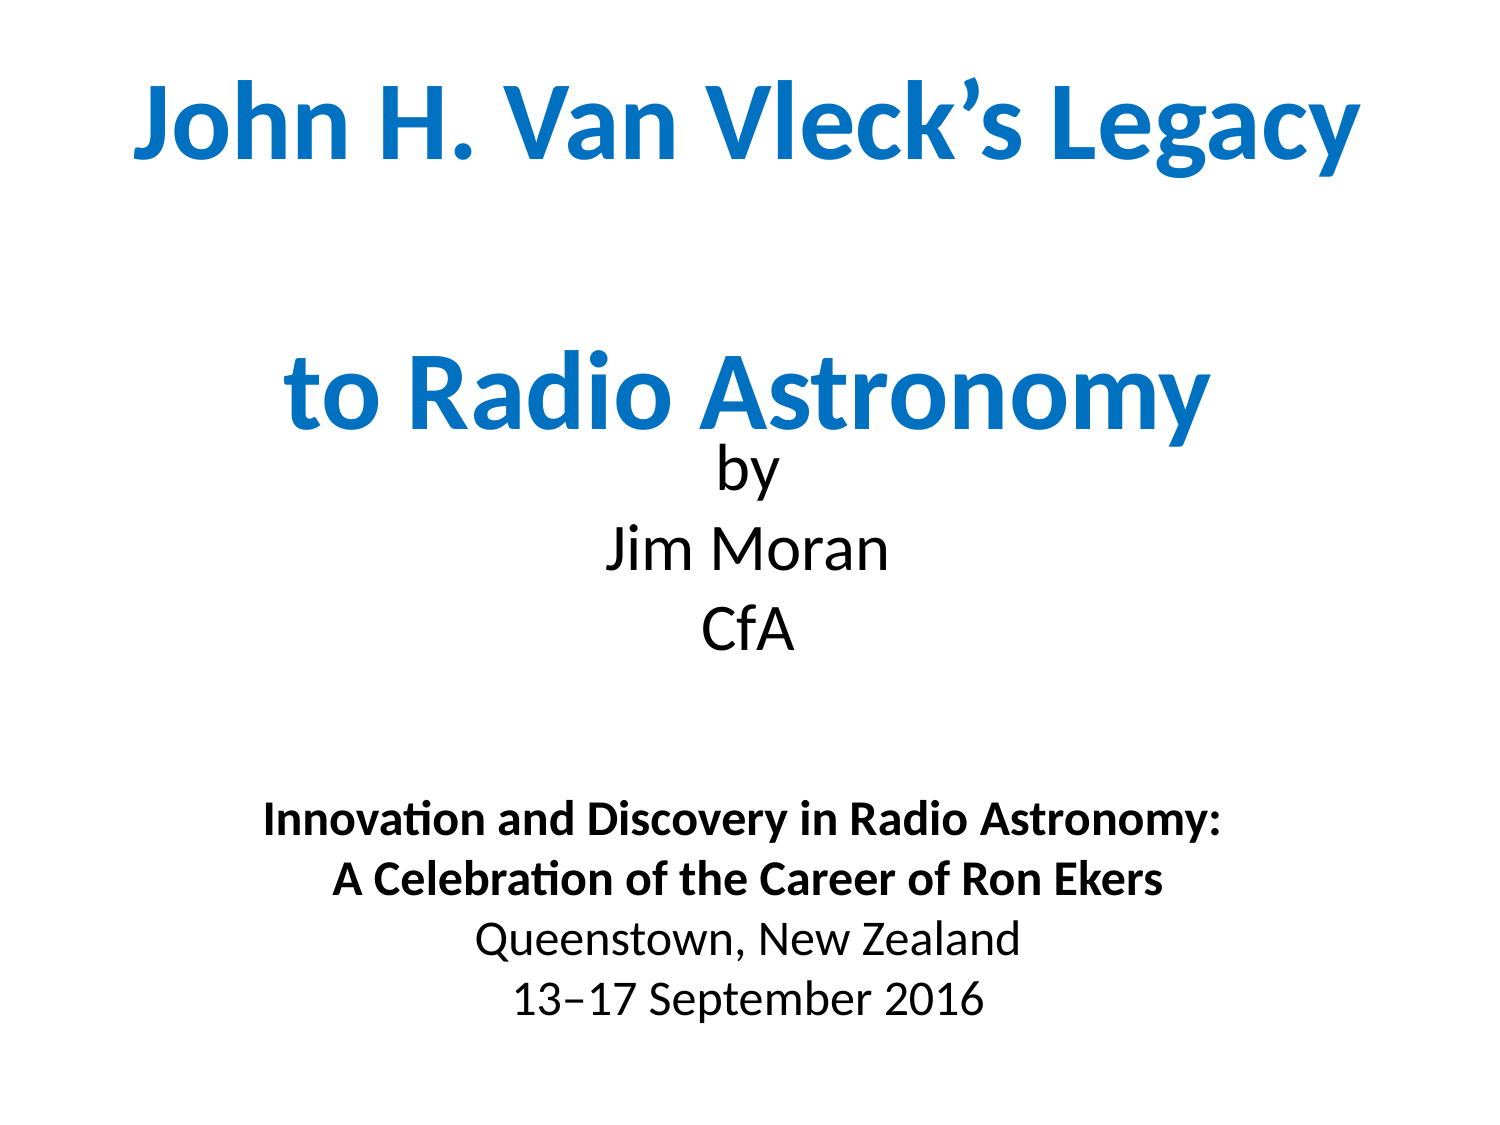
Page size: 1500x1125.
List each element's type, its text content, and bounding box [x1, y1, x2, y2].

title John H. Van Vleck’s Legacy to Radio Astronomy [110, 128, 1386, 370]
text_box Innovation and Discovery in Radio Astronomy: A Celebration of the Career of Ron Ekers Queenstown, New Zealand 13–17 September 2016 [223, 778, 1274, 1053]
subtitle by Jim Moran CfA [223, 416, 1274, 673]
